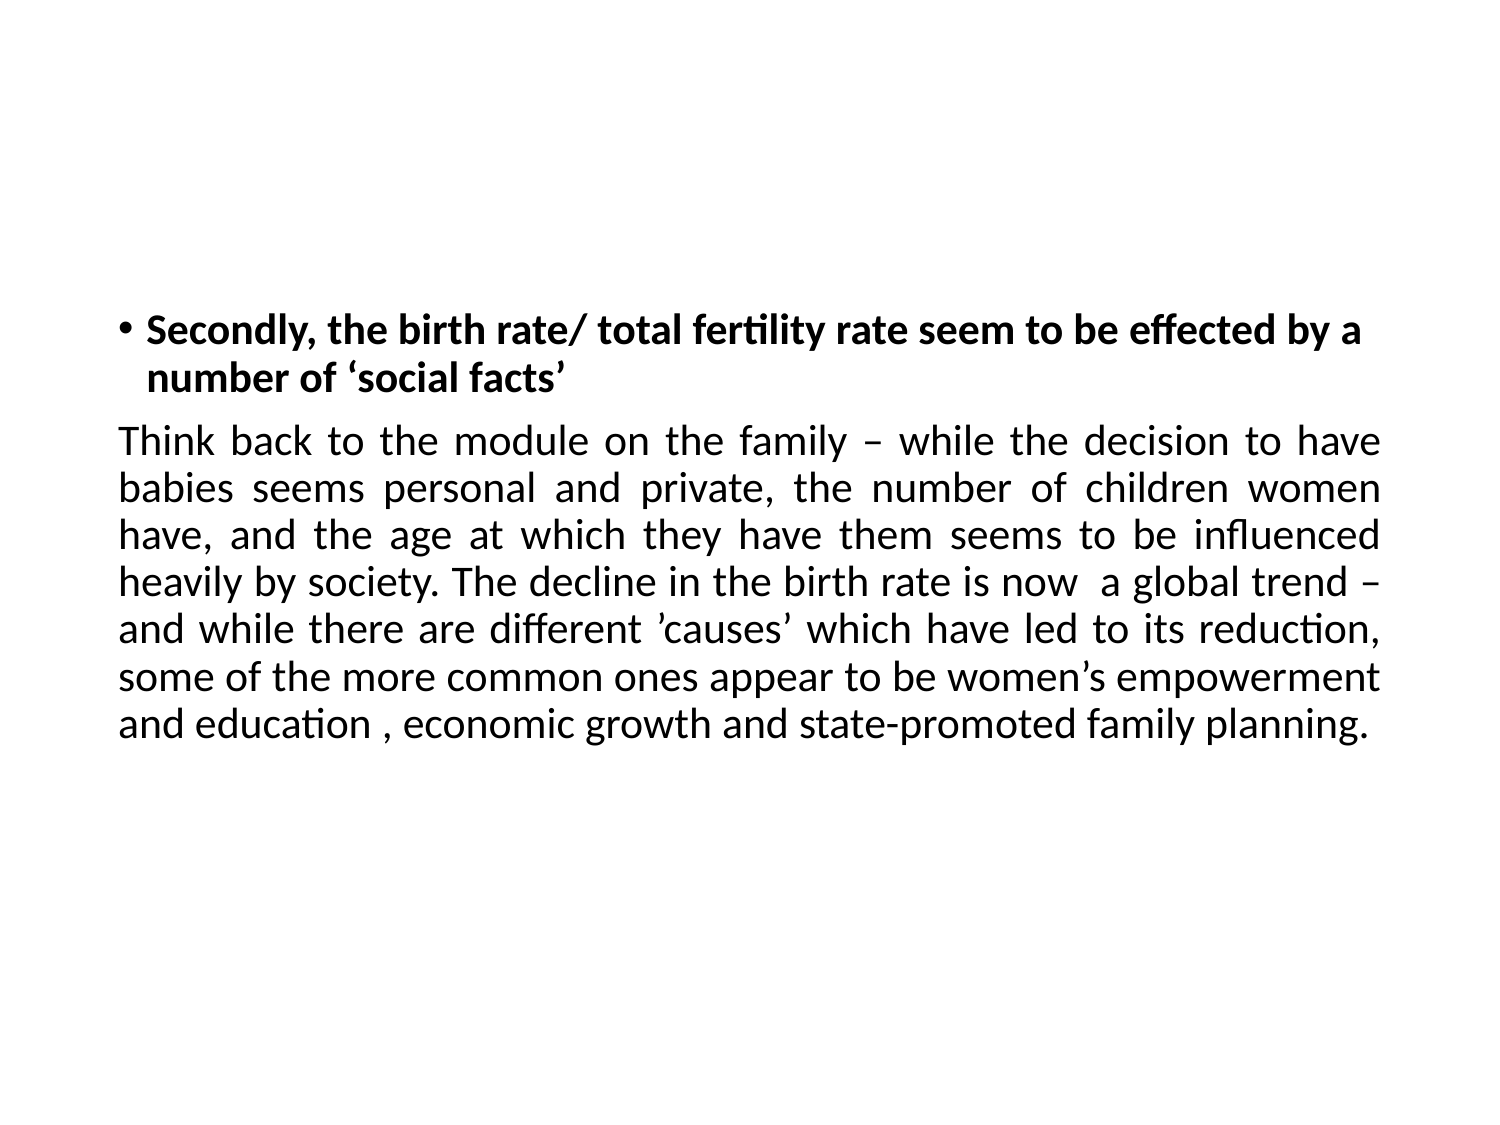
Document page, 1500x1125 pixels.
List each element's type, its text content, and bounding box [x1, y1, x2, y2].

list Secondly, the birth rate/ total fertility rate seem to be effected by a number of ‘social facts’ Think back to the module on the family – while the decision to have babies seems personal and private, the number of children women have, and the age at which they have them seems to be influenced heavily by society. The decline in the birth rate is now a global trend – and while there are different ’causes’ which have led to its reduction, some of the more common ones appear to be women’s empowerment and education , economic growth and state-promoted family planning. [103, 299, 1397, 1014]
